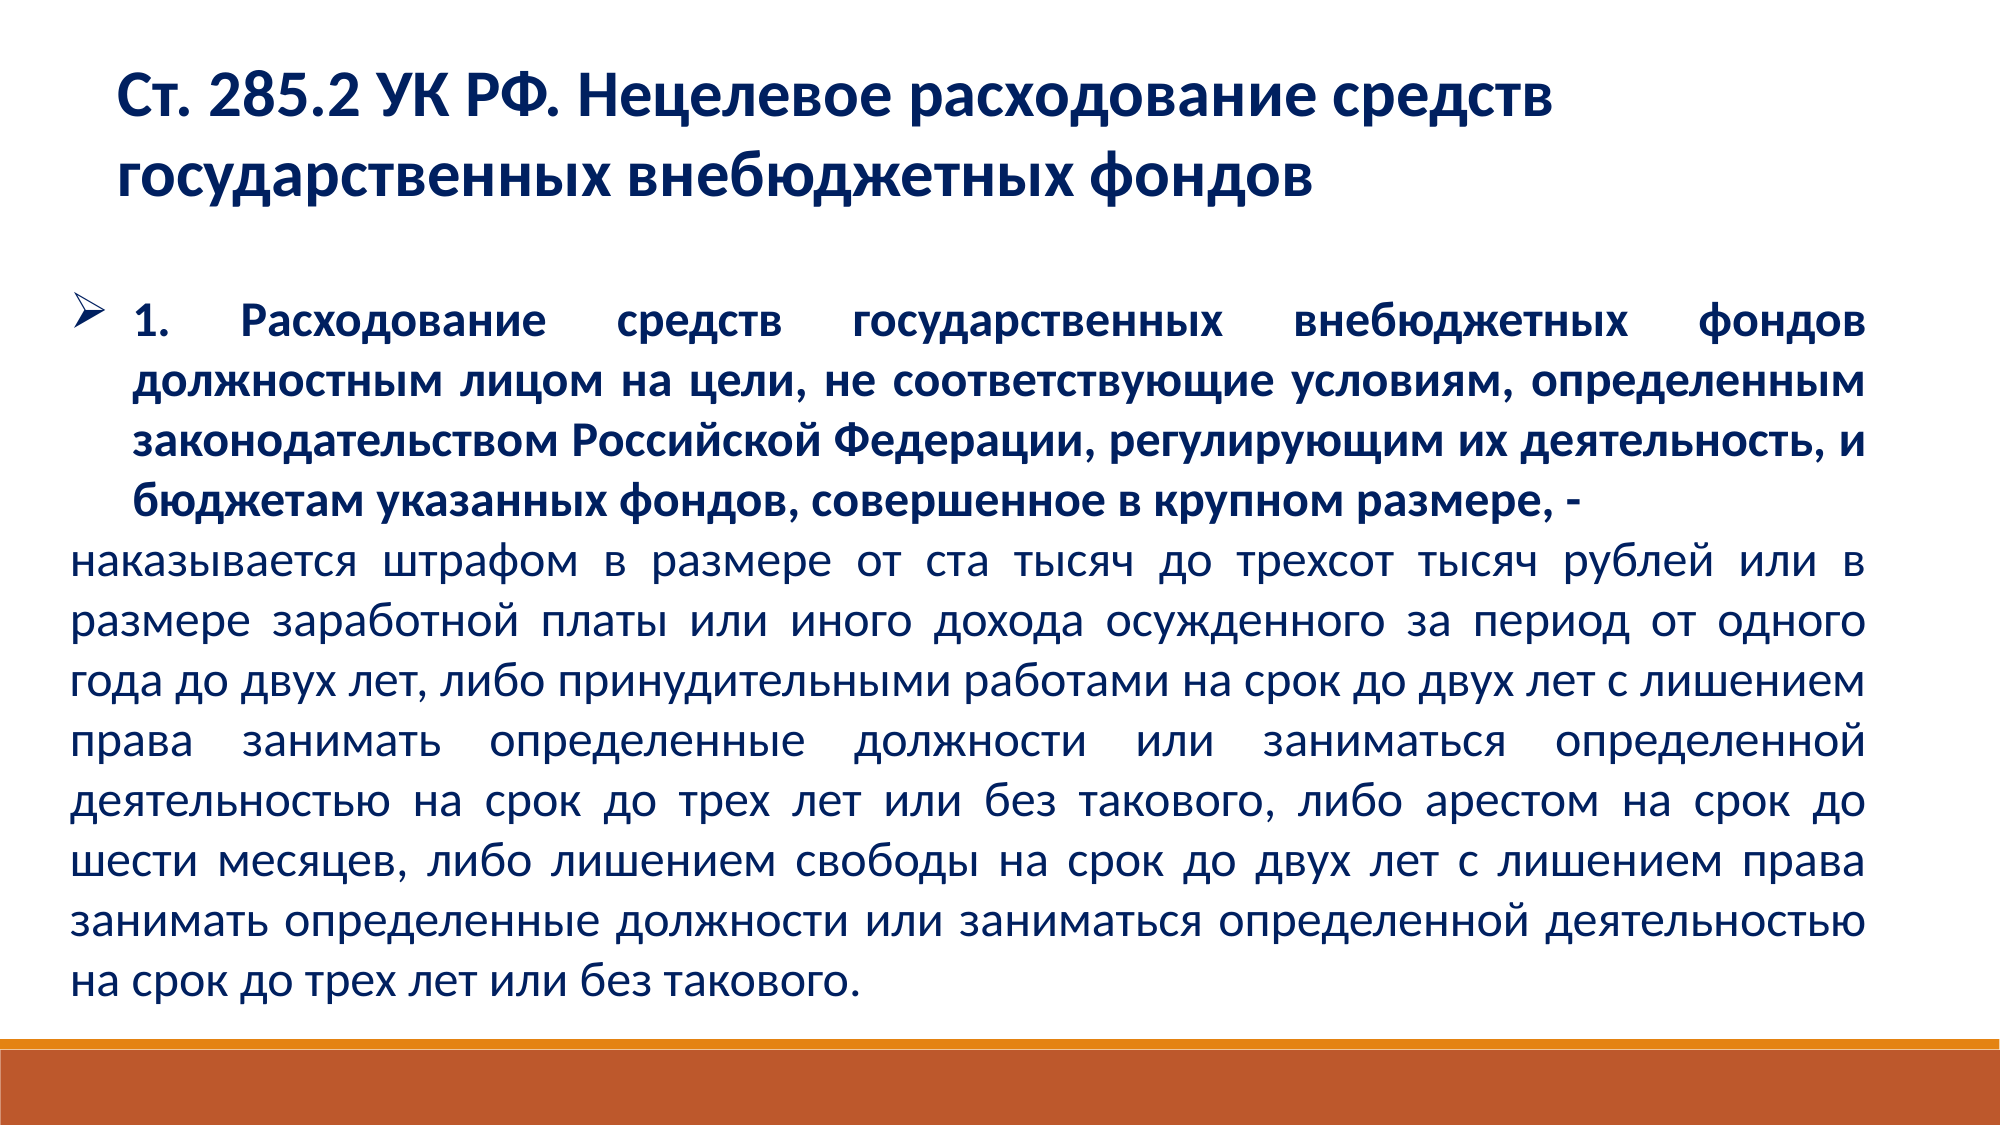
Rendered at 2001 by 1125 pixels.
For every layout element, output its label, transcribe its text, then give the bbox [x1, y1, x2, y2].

text_box 1. Расходование средств государственных внебюджетных фондов должностным лицом на цели, не соответствующие условиям, определенным законодательством Российской Федерации, регулирующим их деятельность, и бюджетам указанных фондов, совершенное в крупном размере, - наказывается штрафом в размере от ста тысяч до трехсот тысяч рублей или в размере заработной платы или иного дохода осужденного за период от одного года до двух лет, либо принудительными работами на срок до двух лет с лишением права занимать определенные должности или заниматься определенной деятельностью на срок до трех лет или без такового, либо арестом на срок до шести месяцев, либо лишением свободы на срок до двух лет с лишением права занимать определенные должности или заниматься определенной деятельностью на срок до трех лет или без такового. [55, 278, 1882, 1014]
text_box Ст. 285.2 УК РФ. Нецелевое расходование средств государственных внебюджетных фондов [102, 42, 1851, 218]
